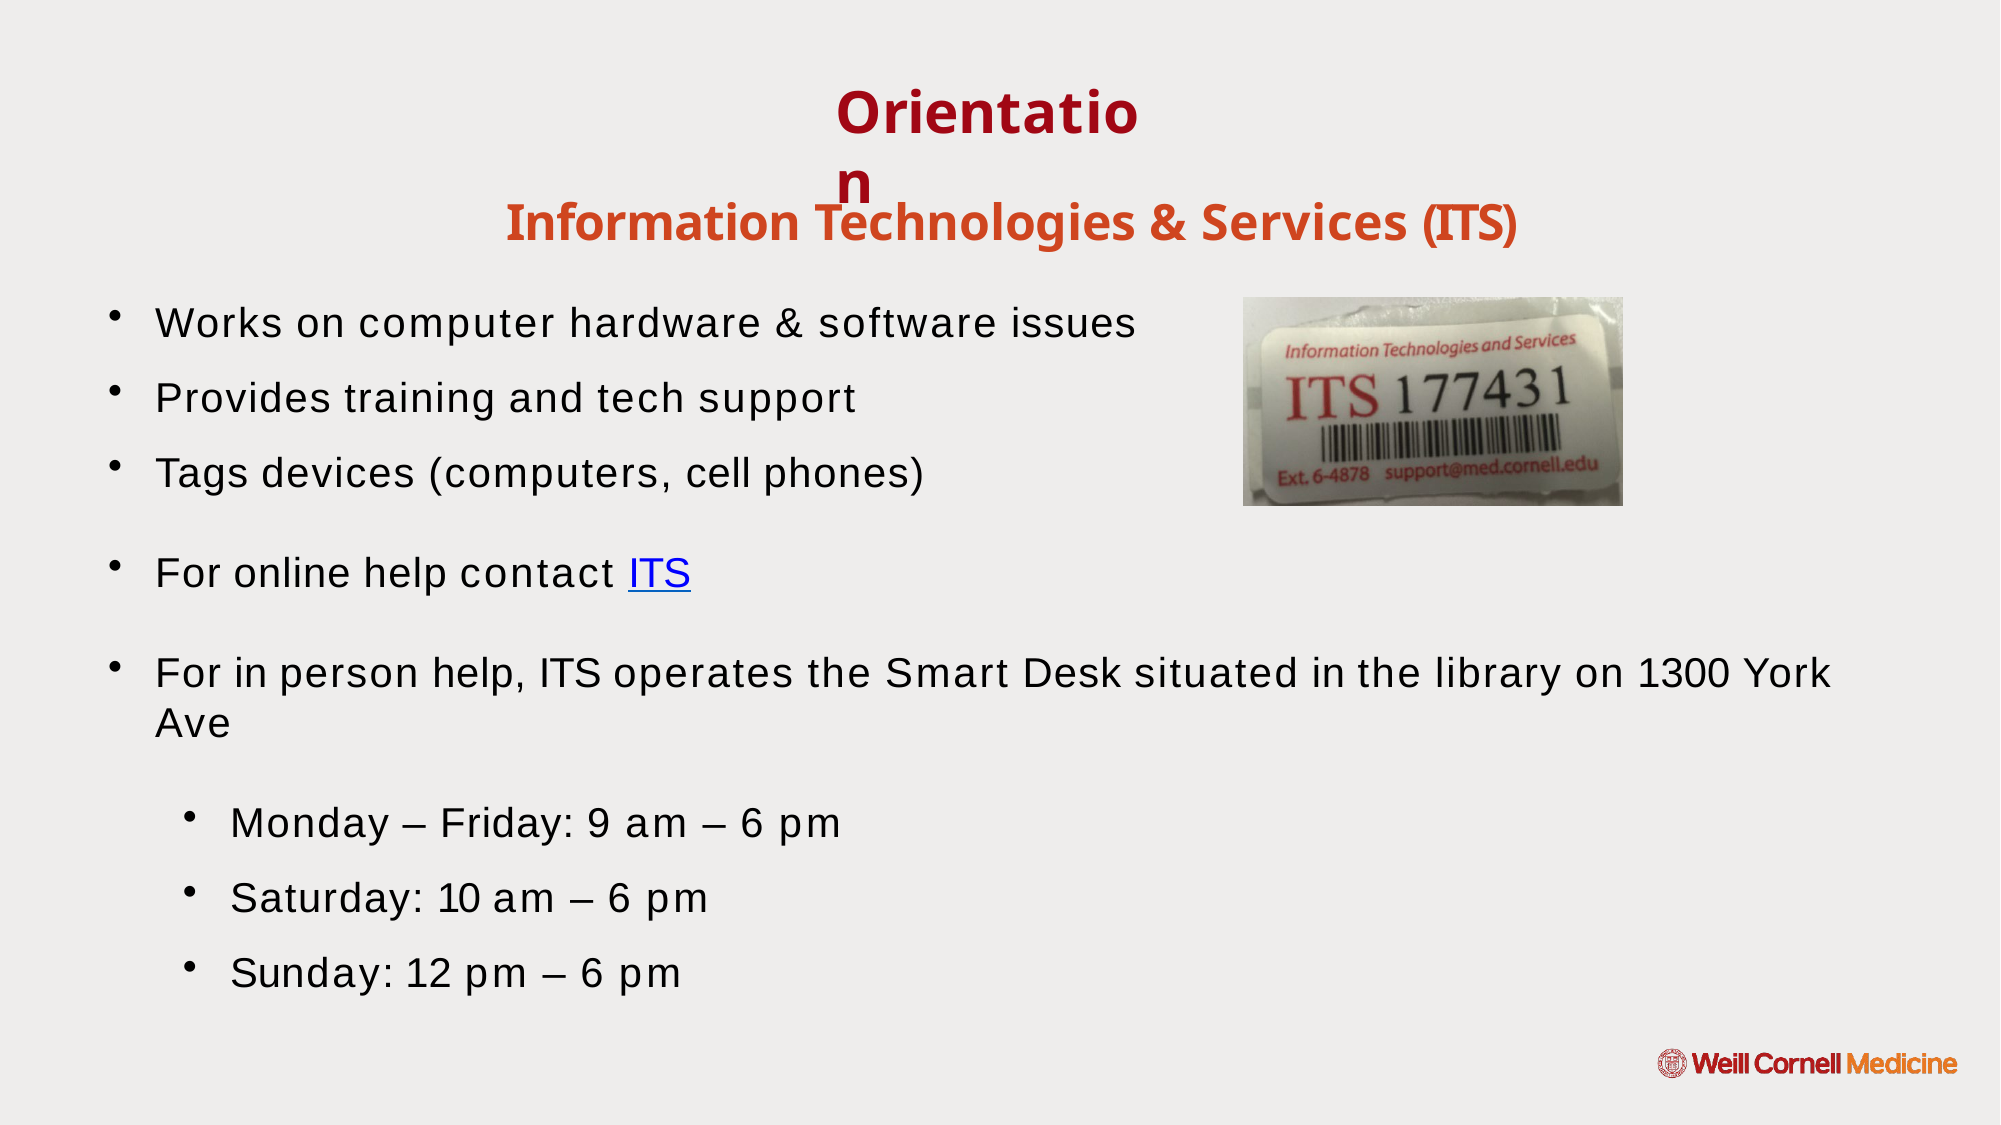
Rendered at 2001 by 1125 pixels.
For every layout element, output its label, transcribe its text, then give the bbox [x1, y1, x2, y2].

title Orientation [833, 72, 1167, 263]
picture [1637, 1028, 1977, 1099]
text_box Information Technologies & Services (ITS) Works on computer hardware & software issues Provides training and tech support Tags devices (computers, cell phones) For online help contact ITS For in person help, ITS operates the Smart Desk situated in the library on 1300 York Ave Monday – Friday: 9 am – 6 pm Saturday: 10 am – 6 pm Sunday: 12 pm – 6 pm [106, 188, 1930, 997]
picture [1243, 297, 1623, 506]
